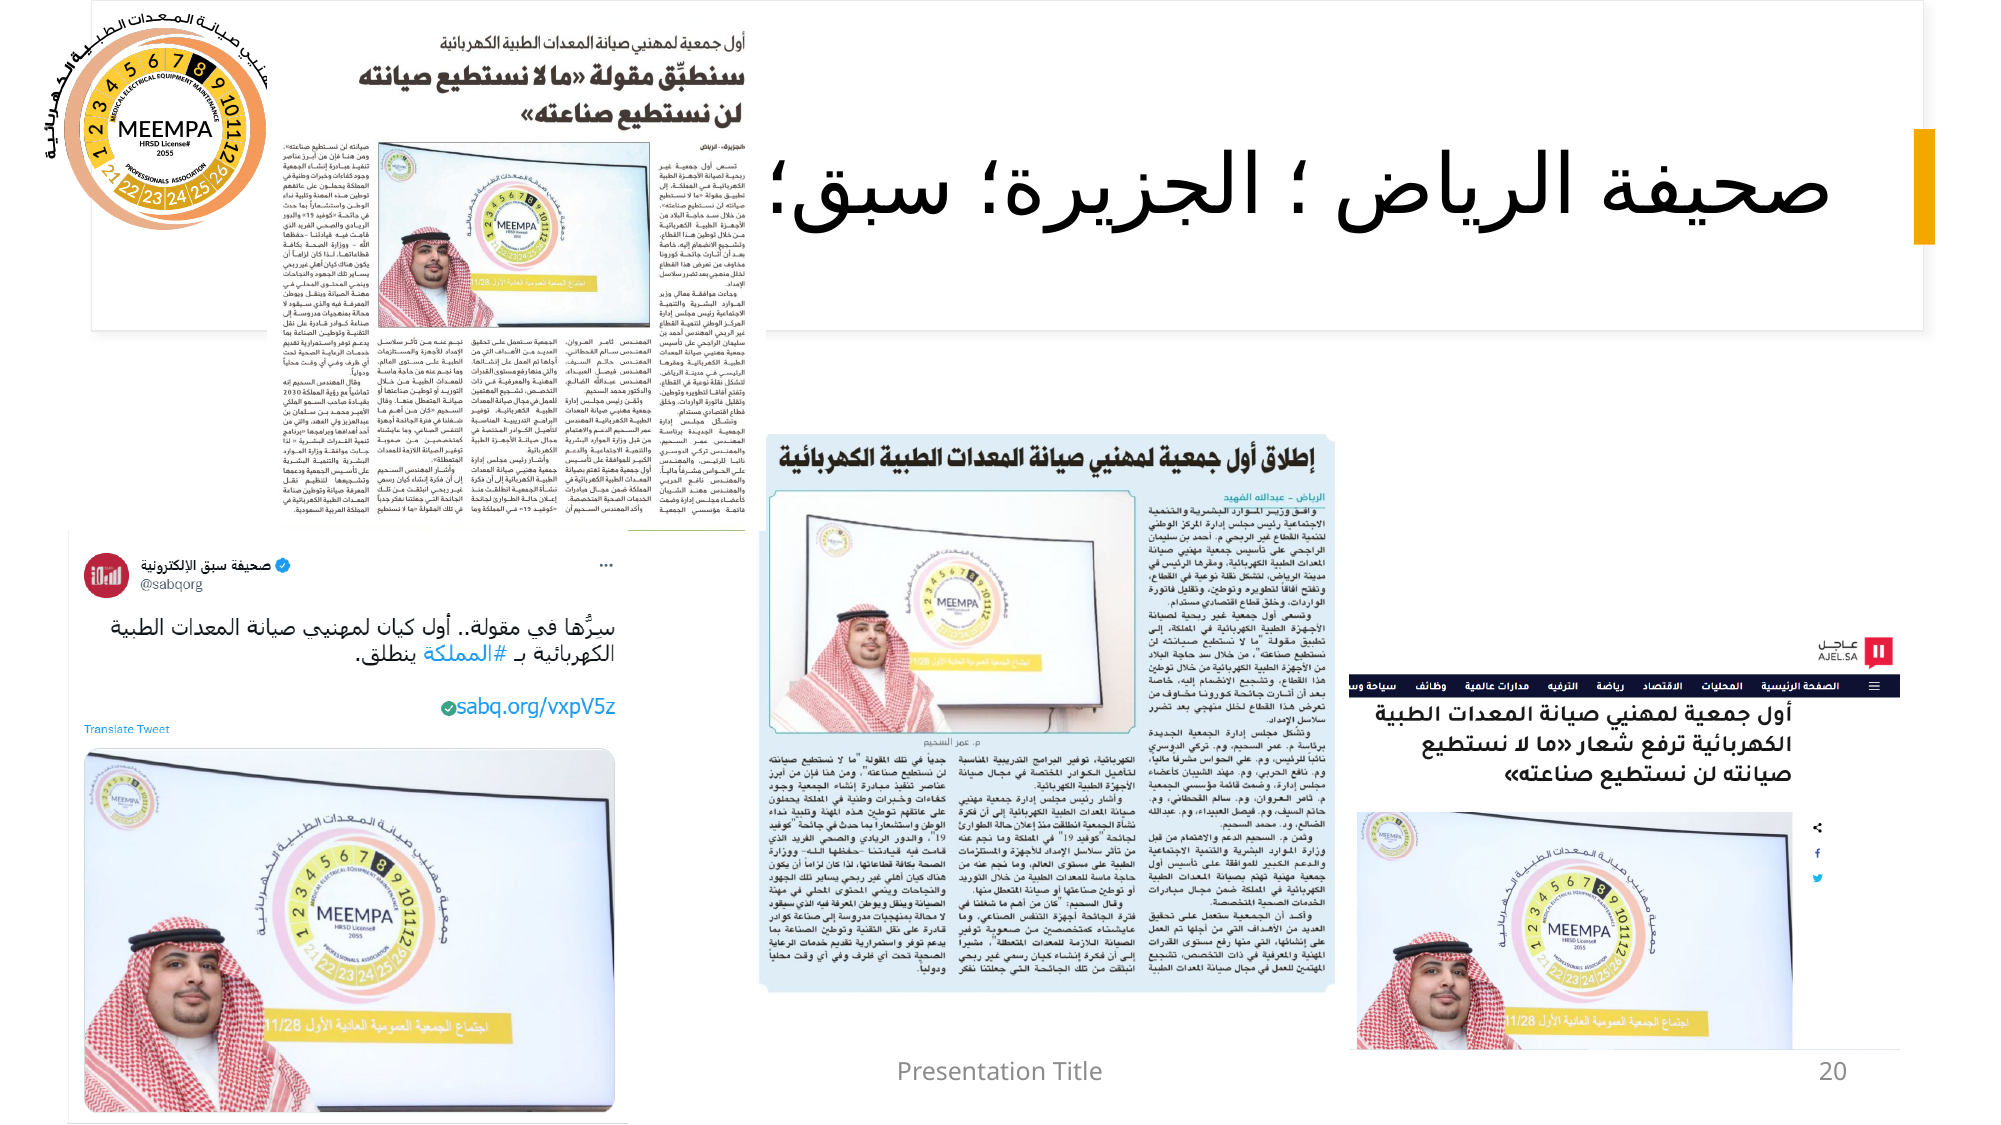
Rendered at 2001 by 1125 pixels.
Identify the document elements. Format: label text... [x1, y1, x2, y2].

slide_number 20 [1412, 1050, 1863, 1103]
title صحيفة الرياض ؛ الجزيرة؛ سبق؛ عاجل [766, 90, 1851, 284]
footer Presentation Title [662, 1042, 1338, 1103]
picture [1349, 633, 1900, 1050]
title صحيفة الرياض ؛ الجزيرة؛ سبق؛ عاجل [183, 90, 267, 284]
picture [0, 0, 1344, 1125]
